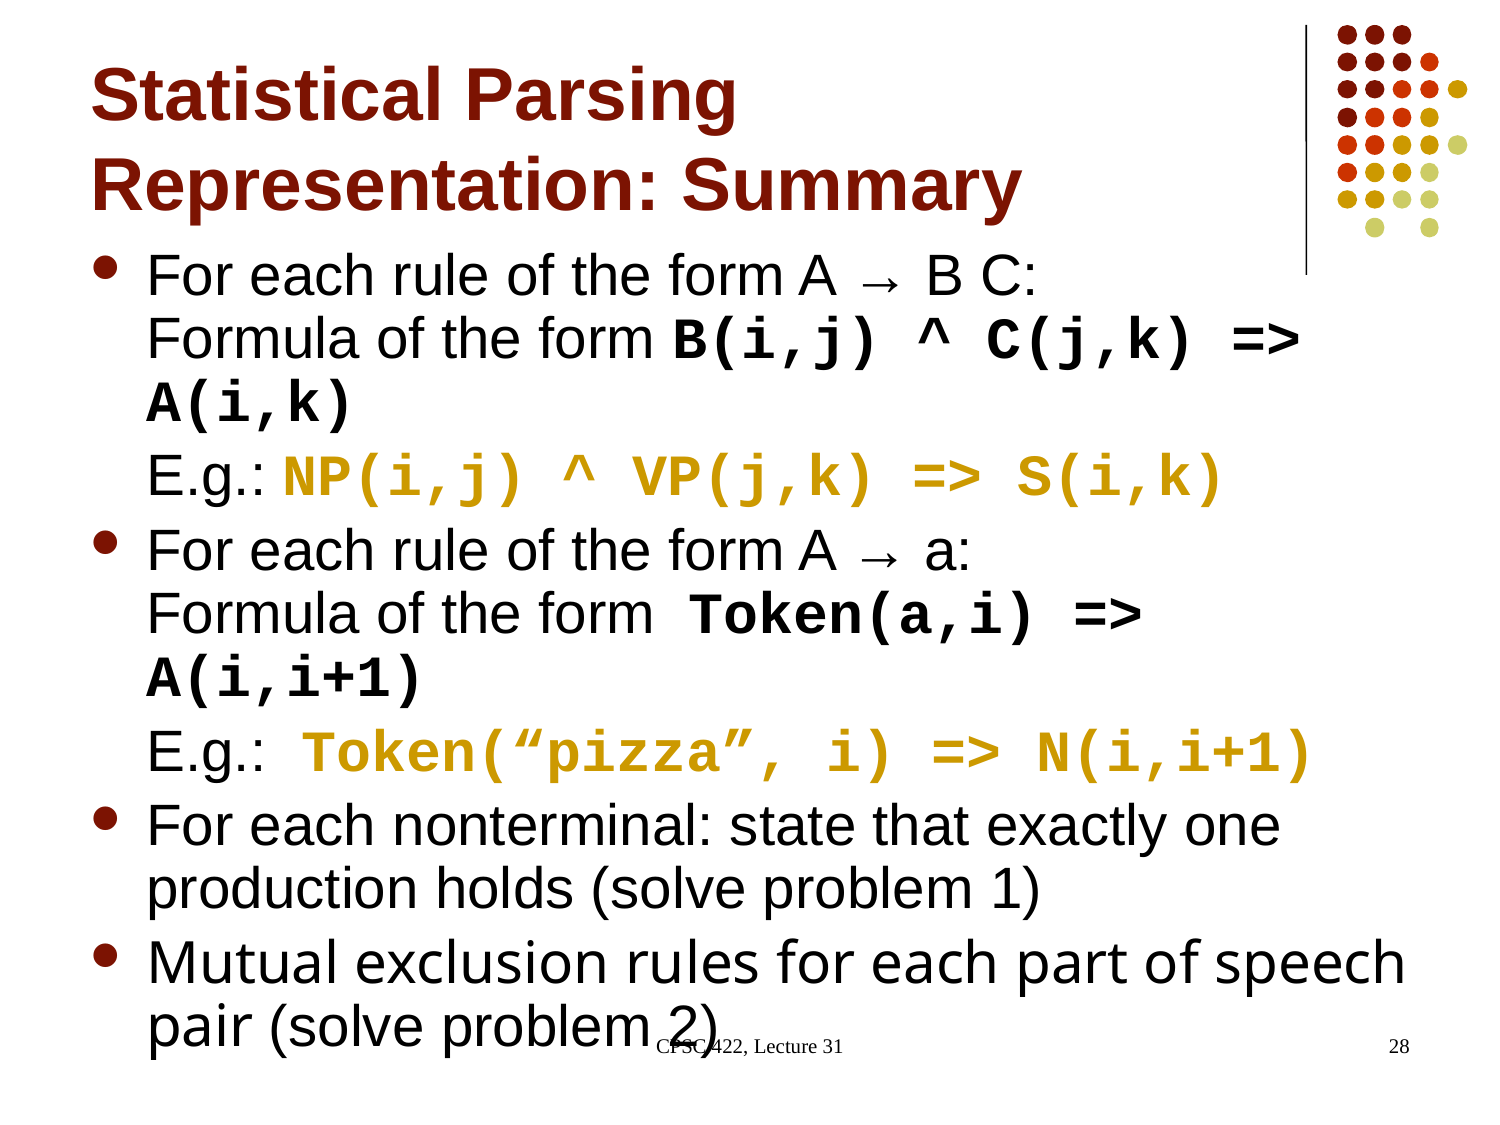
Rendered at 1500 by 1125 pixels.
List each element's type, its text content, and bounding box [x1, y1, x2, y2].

slide_number 28 [1074, 1024, 1426, 1101]
footer CPSC 422, Lecture 31 [512, 1024, 988, 1101]
list For each rule of the form A → B C: Formula of the form B(i,j) ^ C(j,k) => A(i,k) E.g.: NP(i,j) ^ VP(j,k) => S(i,k) For each rule of the form A → a: Formula of the form Token(a,i) => A(i,i+1) E.g.: Token(“pizza”, i) => N(i,i+1) For each nonterminal: state that exactly one production holds (solve problem 1) Mutual exclusion rules for each part of speech pair (solve problem 2) [74, 237, 1426, 962]
title Statistical Parsing Representation: Summary [74, 19, 1313, 233]
